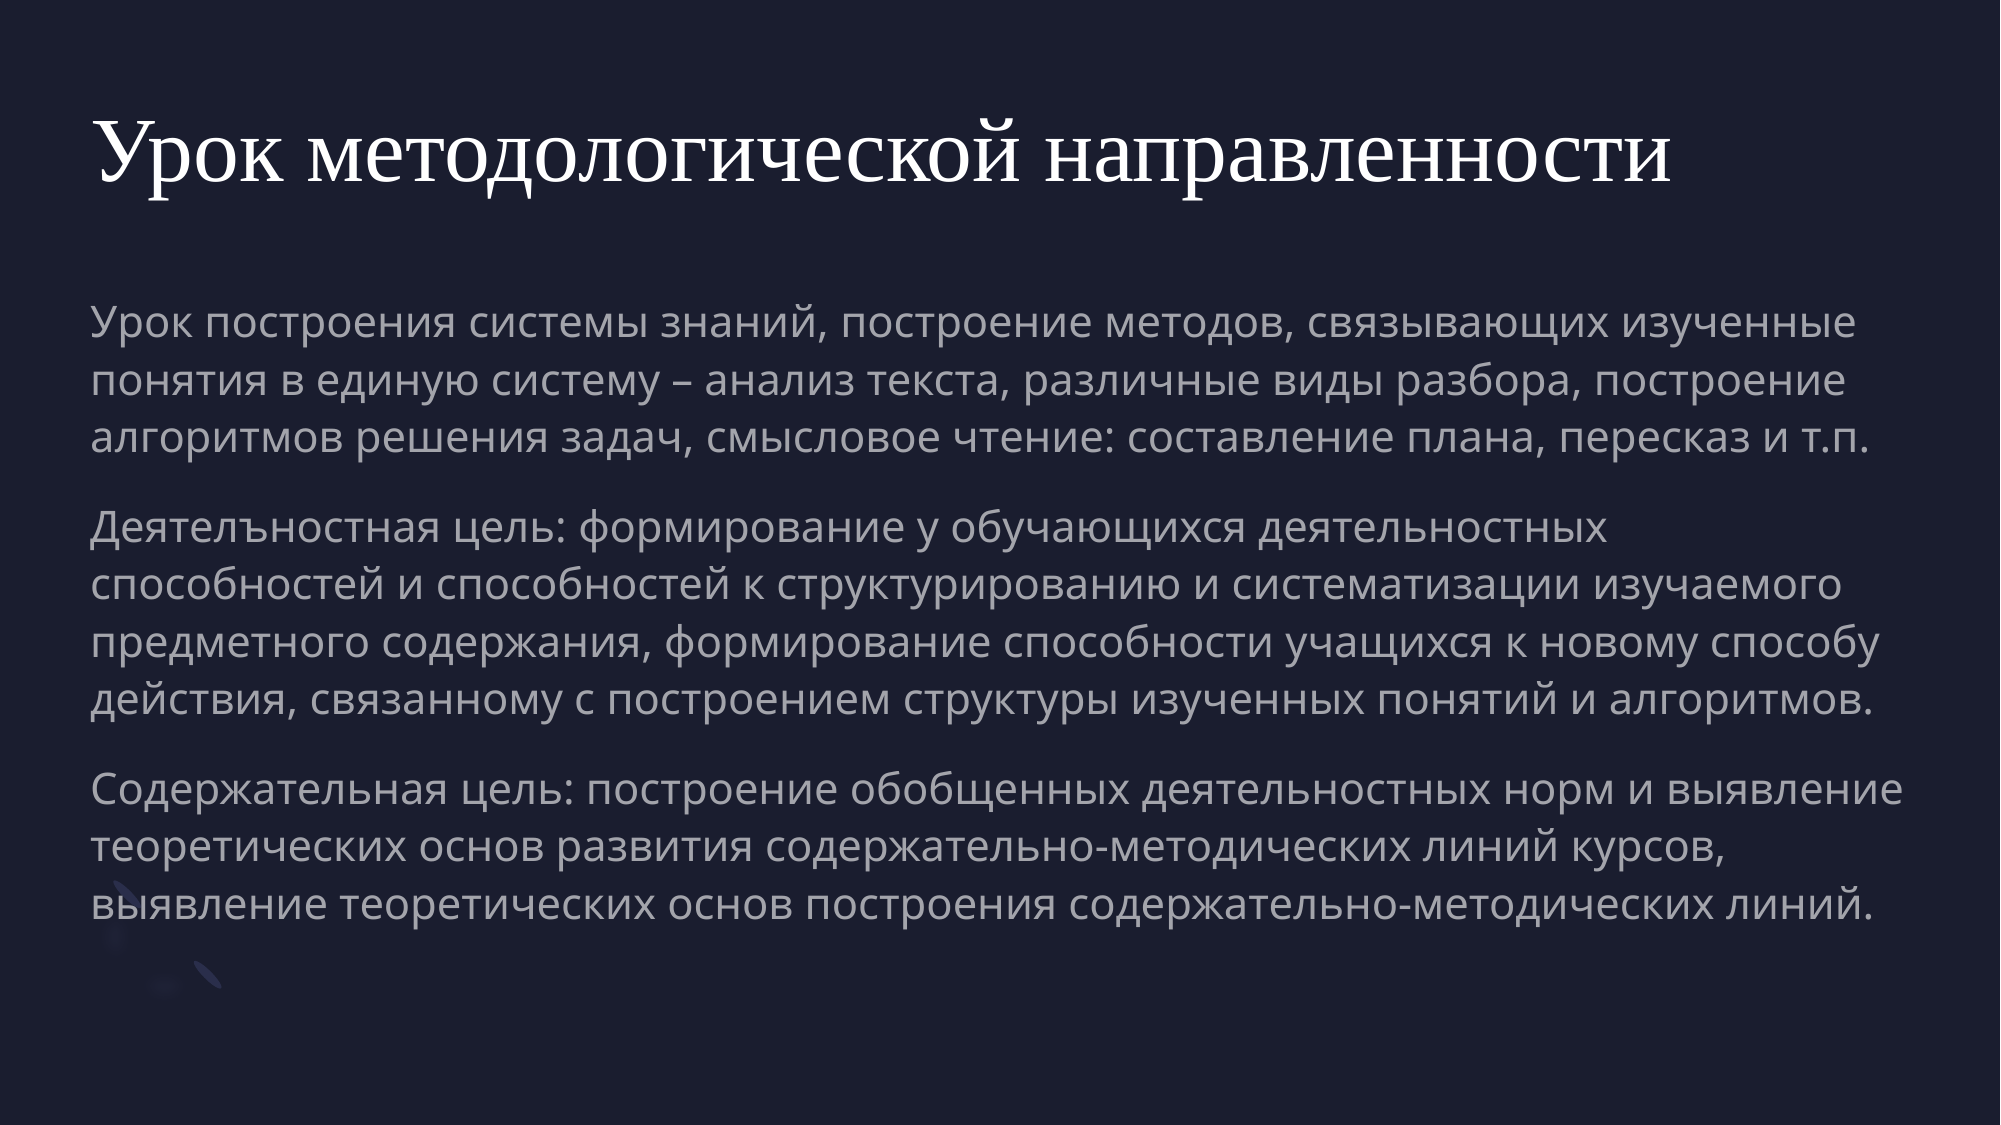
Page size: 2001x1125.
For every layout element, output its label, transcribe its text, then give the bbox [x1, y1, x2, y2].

list Урок построения системы знаний, построение методов, связывающих изученные понятия в единую систему – анализ текста, различные виды разбора, построение алгоритмов решения задач, смысловое чтение: составление плана, пересказ и т.п. Деятелъностная цель: формирование у обучающихся деятельностных способностей и способностей к структурированию и систематизации изучаемого предметного содержания, формирование способности учащихся к новому способу действия, связанному с построением структуры изученных понятий и алгоритмов. Содержательная цель: построение обобщенных деятельностных норм и выявление теоретических основ развития содержательно-методических линий курсов, выявление теоретических основ построения содержательно-методических линий. [90, 289, 1910, 1000]
title Урок методологической направленности [90, 90, 1910, 289]
